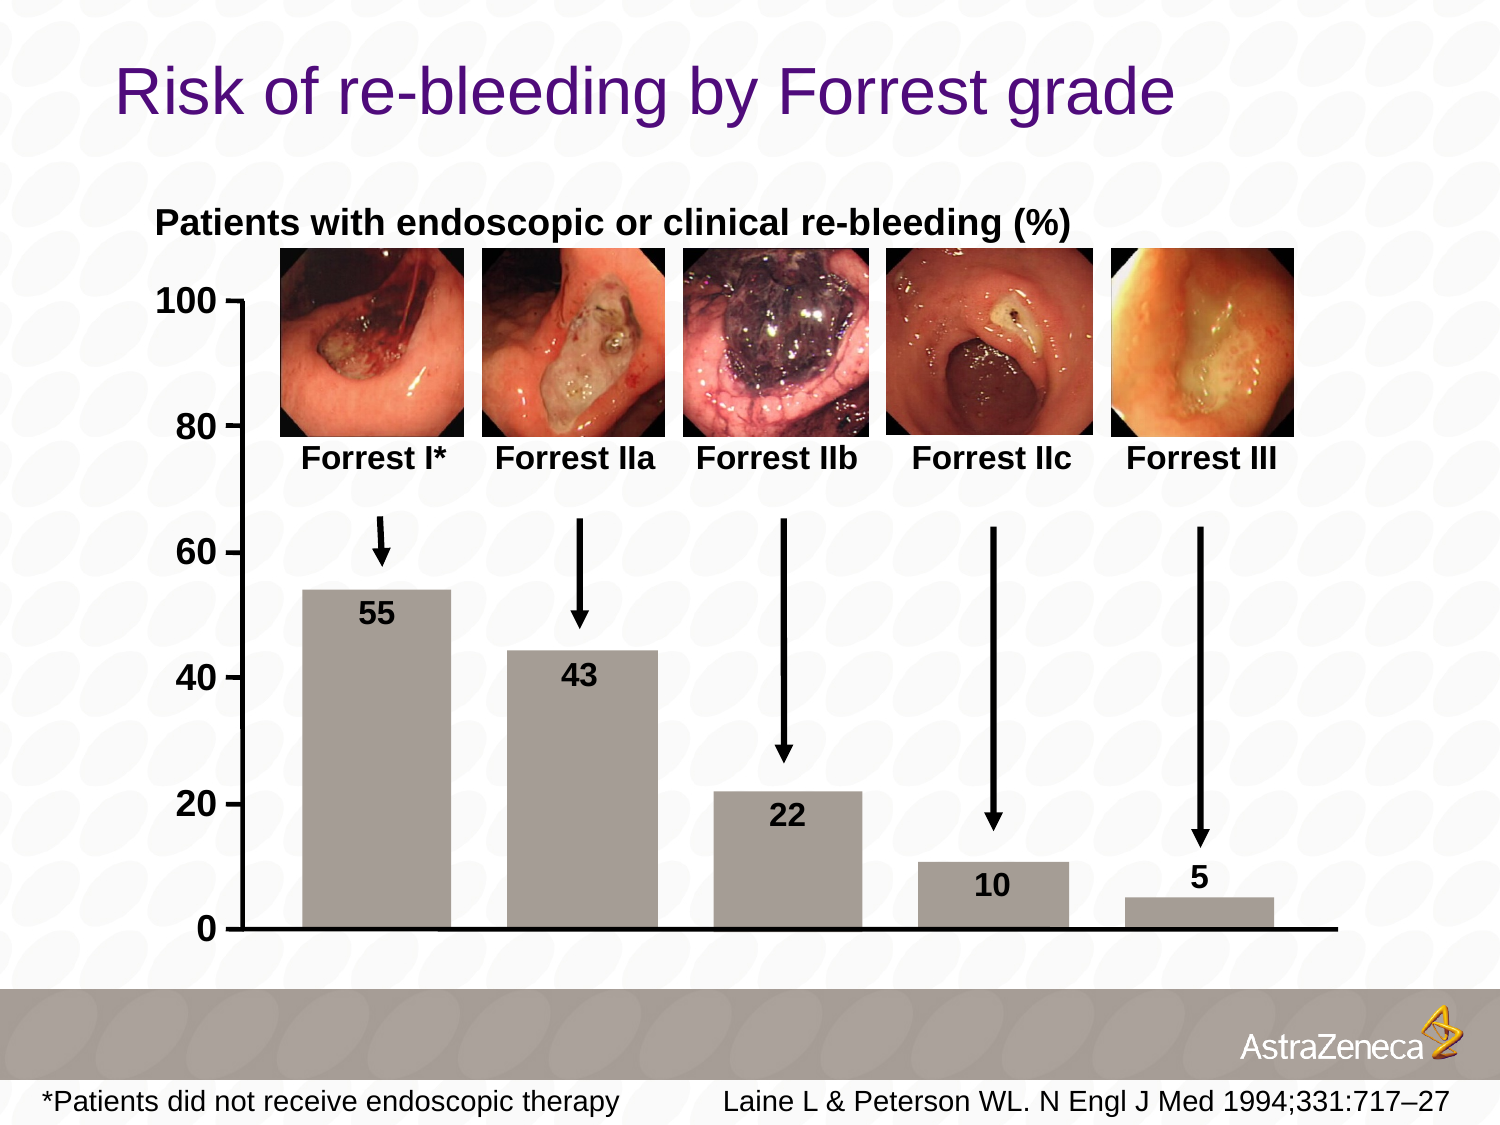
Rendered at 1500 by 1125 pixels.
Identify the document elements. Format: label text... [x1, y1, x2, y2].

text_box 60 [175, 527, 218, 573]
text_box *Patients did not receive endoscopic therapy [41, 1082, 665, 1118]
text_box Laine L & Peterson WL. N Engl J Med 1994;331:717–27 [51, 1078, 1475, 1125]
text_box Forrest IIc [911, 444, 1073, 477]
text_box Forrest IIb [695, 446, 859, 477]
text_box [713, 791, 863, 929]
text_box 80 [175, 401, 218, 447]
text_box [777, 518, 791, 764]
picture [0, 0, 1500, 1125]
text_box [987, 526, 1000, 832]
text_box [1125, 897, 1275, 929]
text_box [573, 518, 586, 630]
text_box Forrest IIa [494, 446, 656, 477]
text_box [1194, 526, 1207, 848]
text_box [507, 650, 658, 929]
text_box 40 [175, 652, 218, 698]
text_box 10 [974, 863, 1012, 904]
text_box Forrest I* [300, 446, 447, 477]
text_box 43 [547, 653, 612, 694]
text_box 55 [337, 591, 417, 632]
title Risk of re-bleeding by Forrest grade [99, 49, 1500, 238]
text_box Forrest III [1126, 446, 1278, 477]
text_box [918, 861, 1070, 929]
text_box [225, 300, 245, 930]
text_box 20 [175, 778, 218, 824]
text_box 5 [1190, 855, 1209, 896]
text_box [302, 589, 452, 929]
text_box 22 [769, 792, 807, 833]
text_box [375, 516, 388, 567]
text_box 0 [196, 904, 218, 950]
text_box Patients with endoscopic or clinical re-bleeding (%) [154, 198, 1409, 244]
text_box 100 [154, 276, 218, 322]
